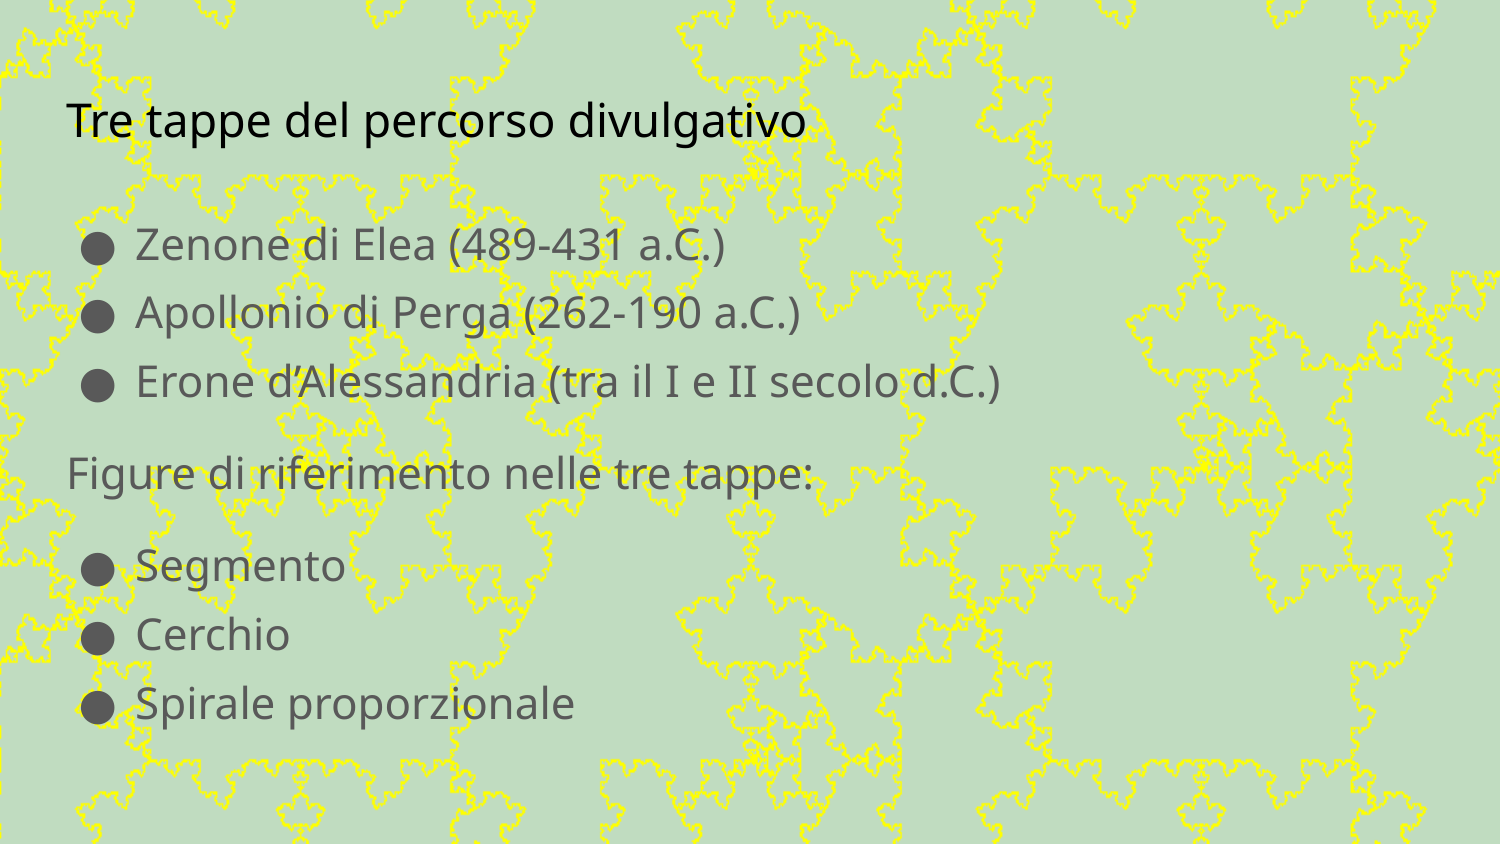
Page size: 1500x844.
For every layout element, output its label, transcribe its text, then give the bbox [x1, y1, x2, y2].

picture [0, 0, 1500, 844]
list Zenone di Elea (489-431 a.C.) Apollonio di Perga (262-190 a.C.) Erone d’Alessandria (tra il I e II secolo d.C.) Figure di riferimento nelle tre tappe: Segmento Cerchio Spirale proporzionale [51, 189, 1449, 750]
title Tre tappe del percorso divulgativo [51, 72, 1449, 167]
